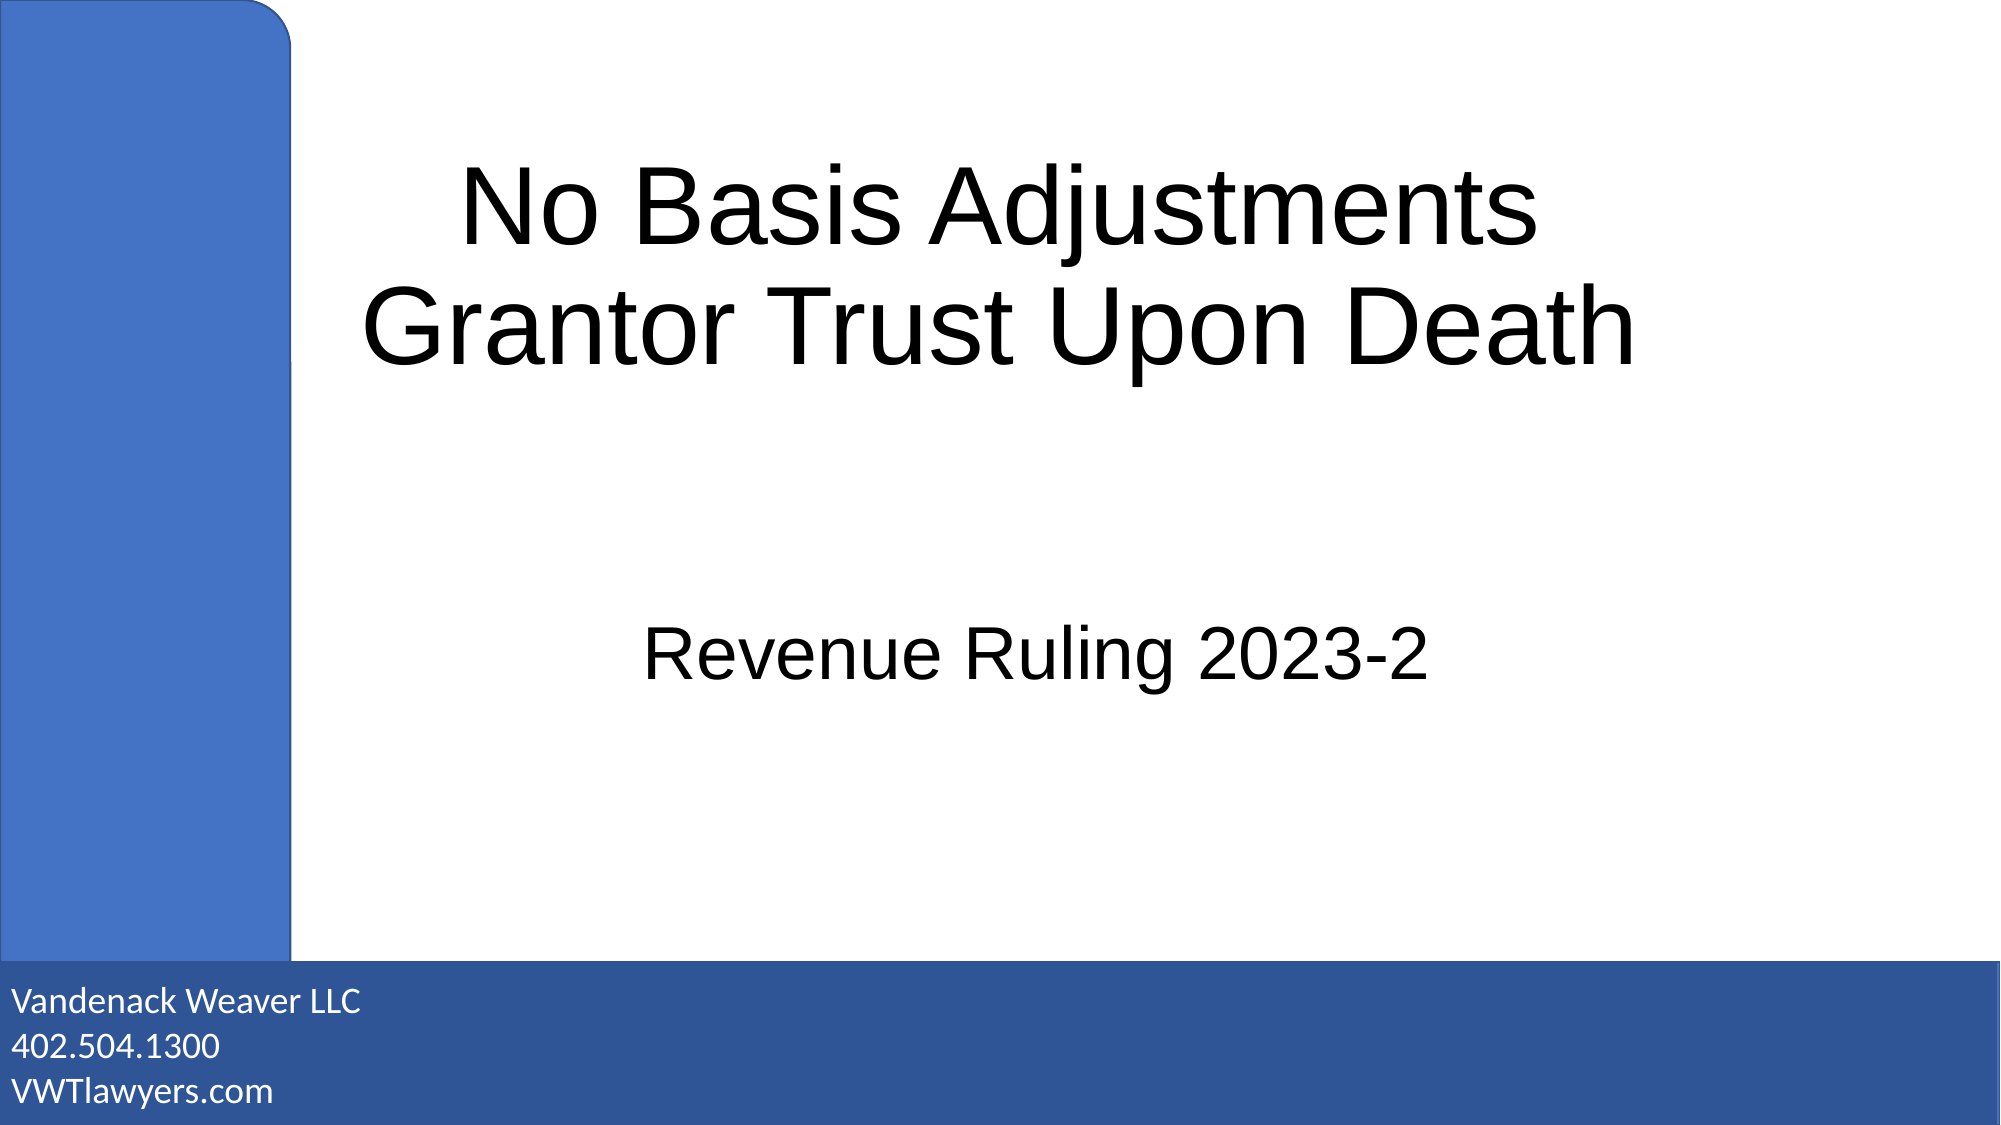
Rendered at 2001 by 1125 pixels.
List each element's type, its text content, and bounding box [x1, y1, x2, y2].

text_box Vandenack Weaver LLC 402.504.1300 VWTlawyers.com [0, 961, 1997, 1125]
title No Basis Adjustments Grantor Trust Upon Death [292, 140, 1750, 396]
subtitle Revenue Ruling 2023-2 [323, 607, 1750, 863]
text_box [0, 0, 292, 964]
